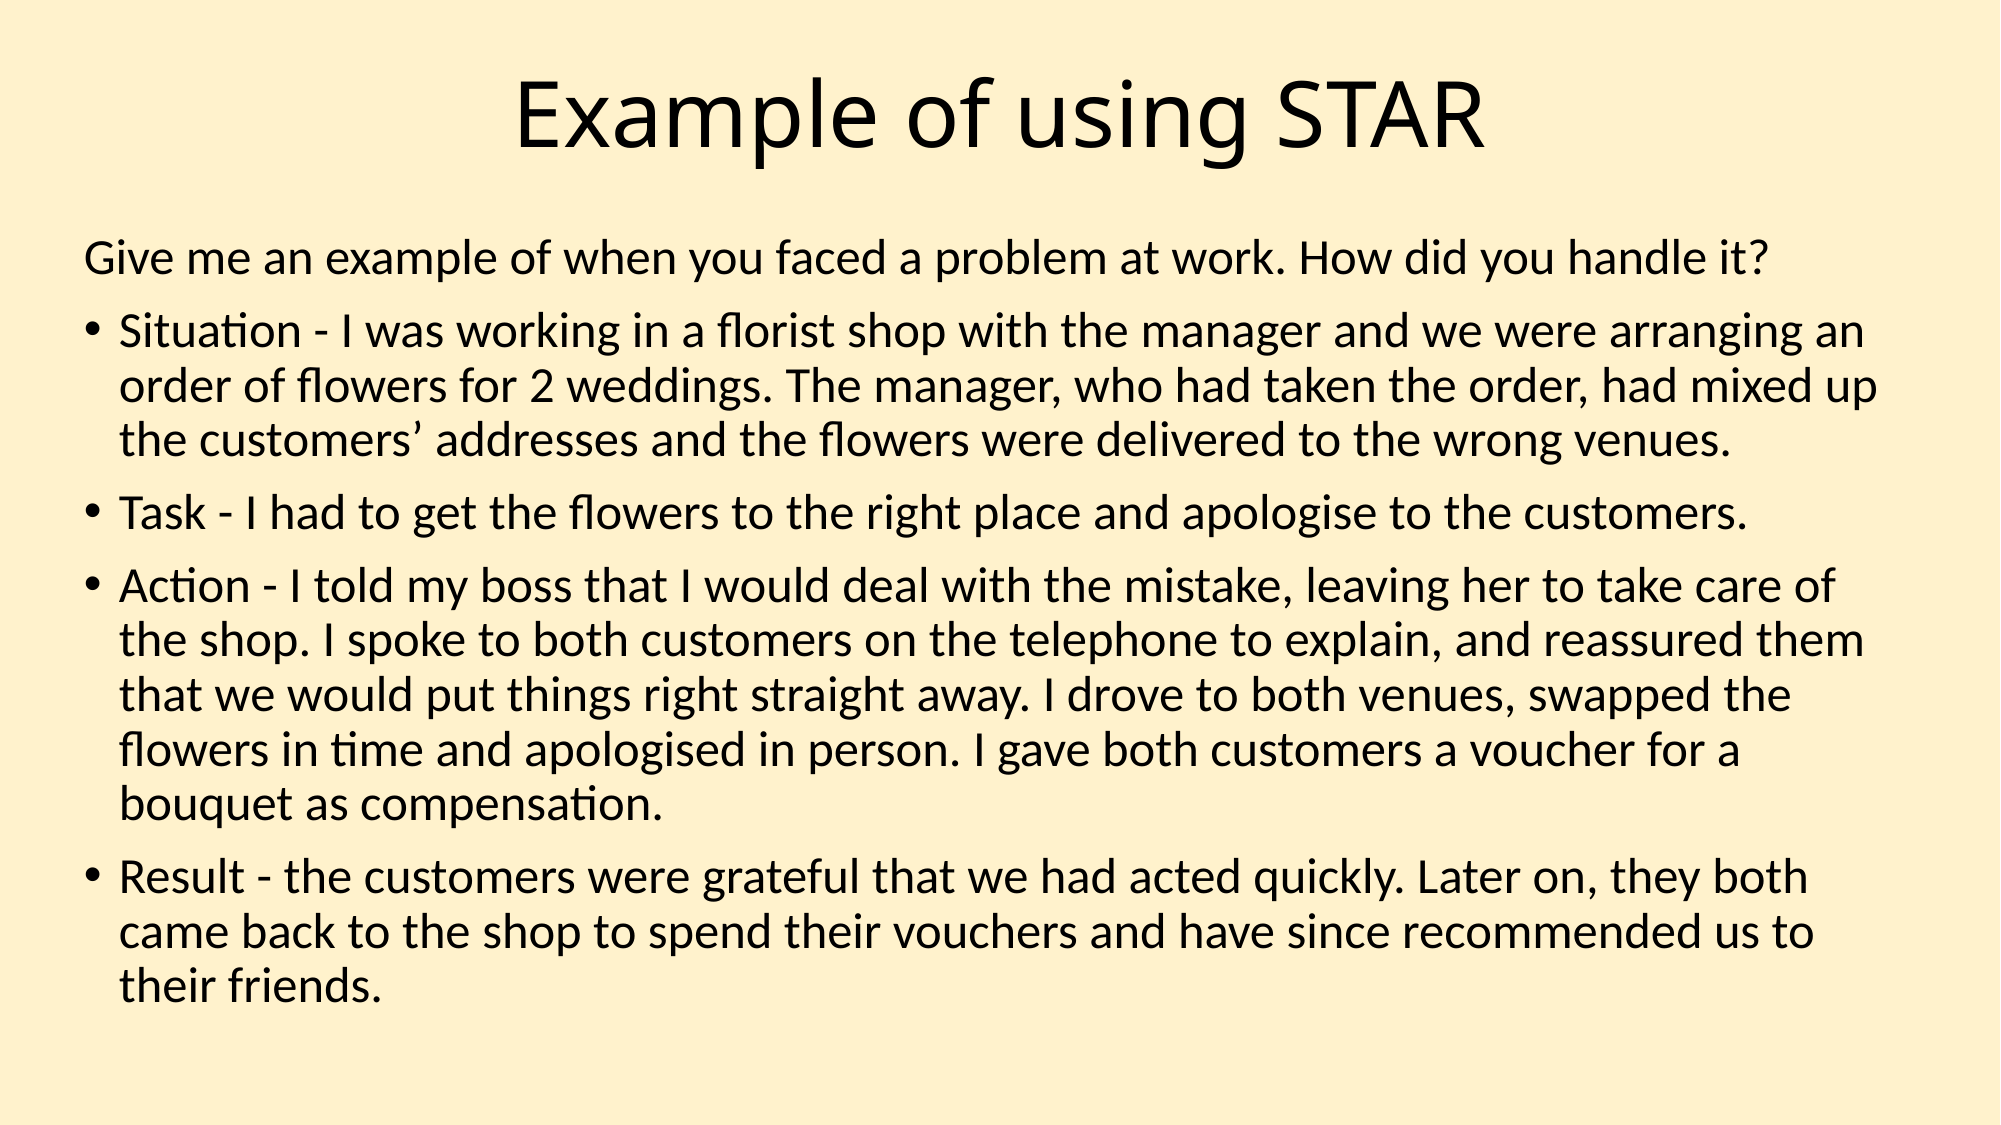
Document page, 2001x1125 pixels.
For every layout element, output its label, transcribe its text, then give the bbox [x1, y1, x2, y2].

list Give me an example of when you faced a problem at work. How did you handle it? Situation - I was working in a florist shop with the manager and we were arranging an order of flowers for 2 weddings. The manager, who had taken the order, had mixed up the customers’ addresses and the flowers were delivered to the wrong venues. Task - I had to get the flowers to the right place and apologise to the customers. Action - I told my boss that I would deal with the mistake, leaving her to take care of the shop. I spoke to both customers on the telephone to explain, and reassured them that we would put things right straight away. I drove to both venues, swapped the flowers in time and apologised in person. I gave both customers a voucher for a bouquet as compensation. Result - the customers were grateful that we had acted quickly. Later on, they both came back to the shop to spend their vouchers and have since recommended us to their friends. [68, 223, 1918, 1072]
title Example of using STAR [137, 59, 1863, 176]
